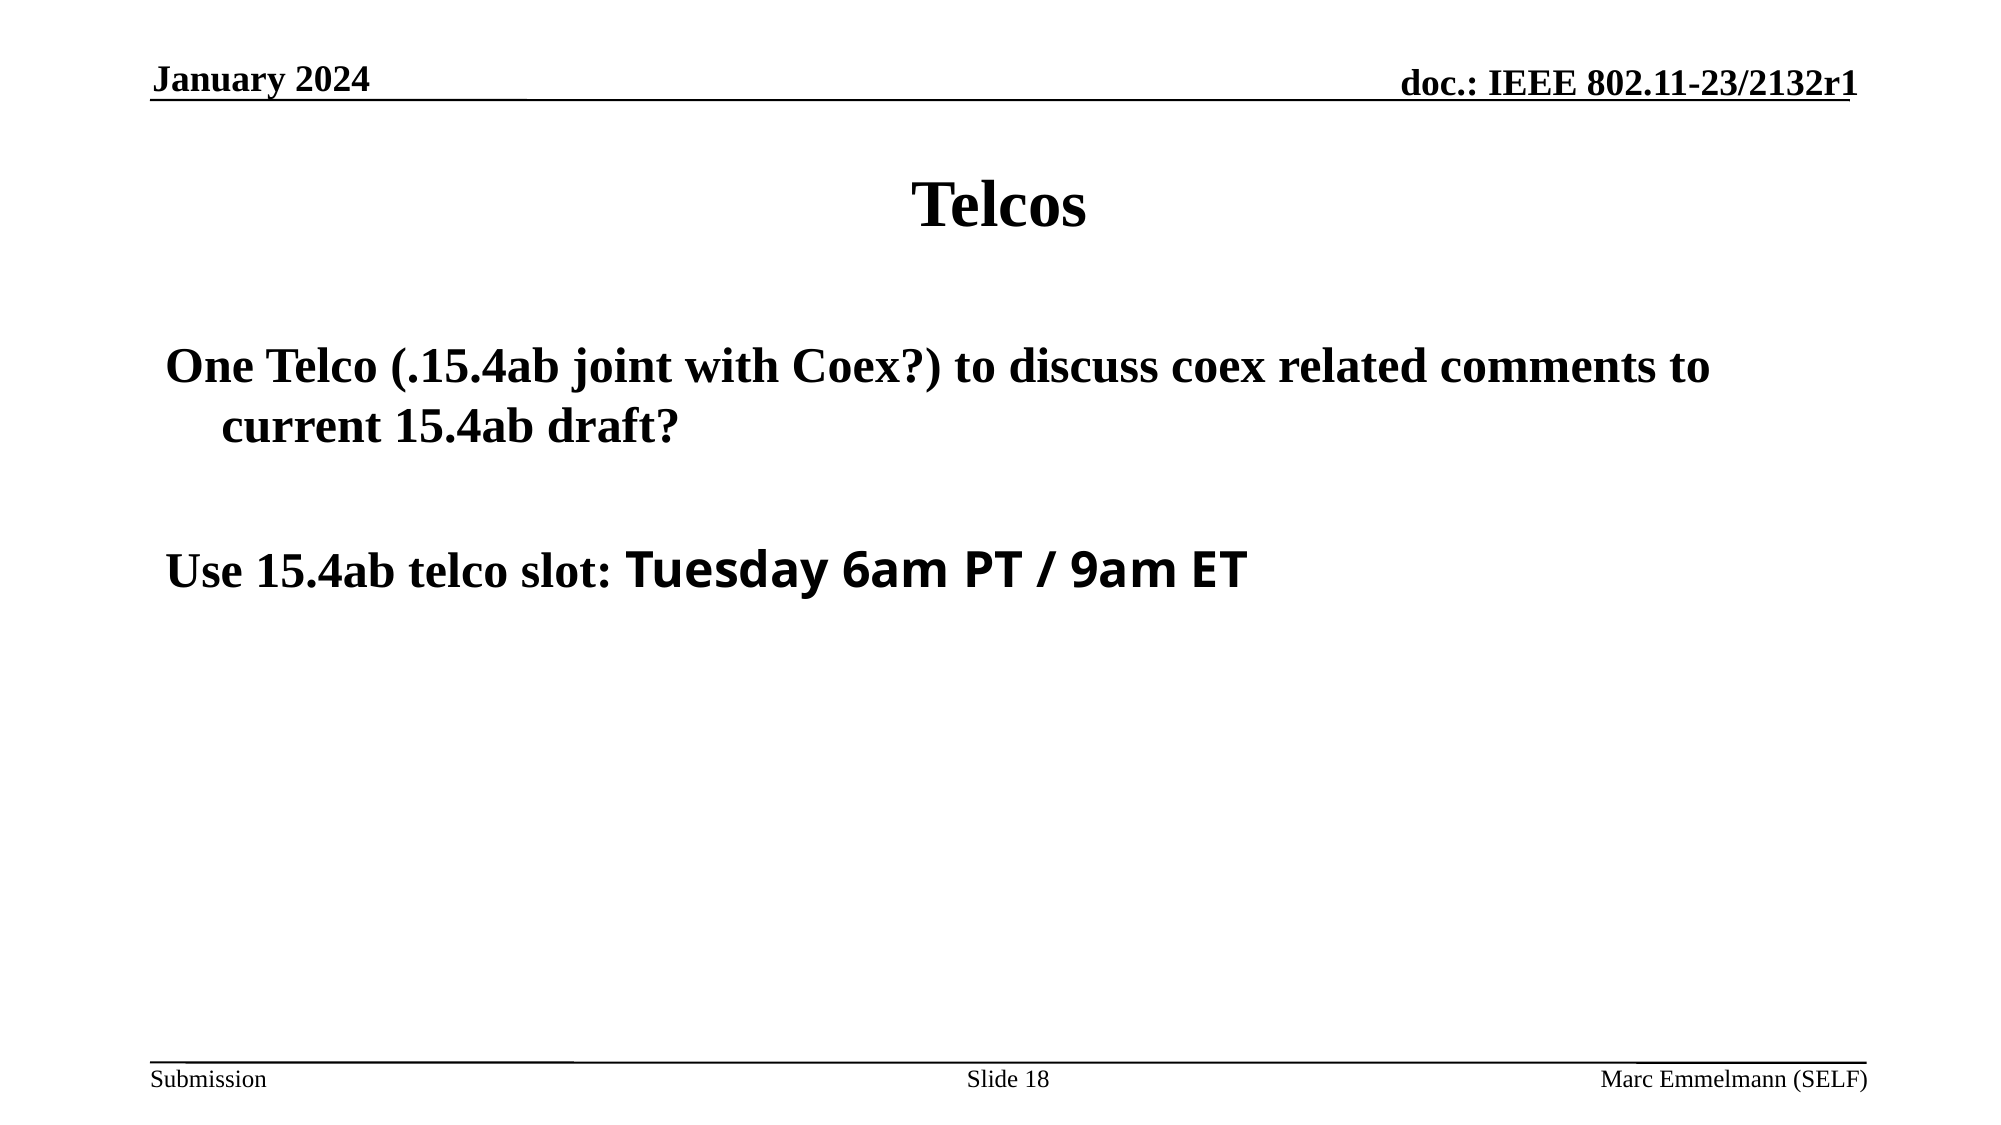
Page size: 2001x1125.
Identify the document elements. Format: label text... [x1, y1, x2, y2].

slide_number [152, 54, 563, 100]
footer Marc Emmelmann (SELF) [1171, 1061, 1869, 1093]
title Telcos [149, 112, 1850, 288]
slide_number Slide 18 [950, 1061, 1067, 1123]
list One Telco (.15.4ab joint with Coex?) to discuss coex related comments to current 15.4ab draft? Use 15.4ab telco slot: Tuesday 6am PT / 9am ET [149, 324, 1850, 1000]
